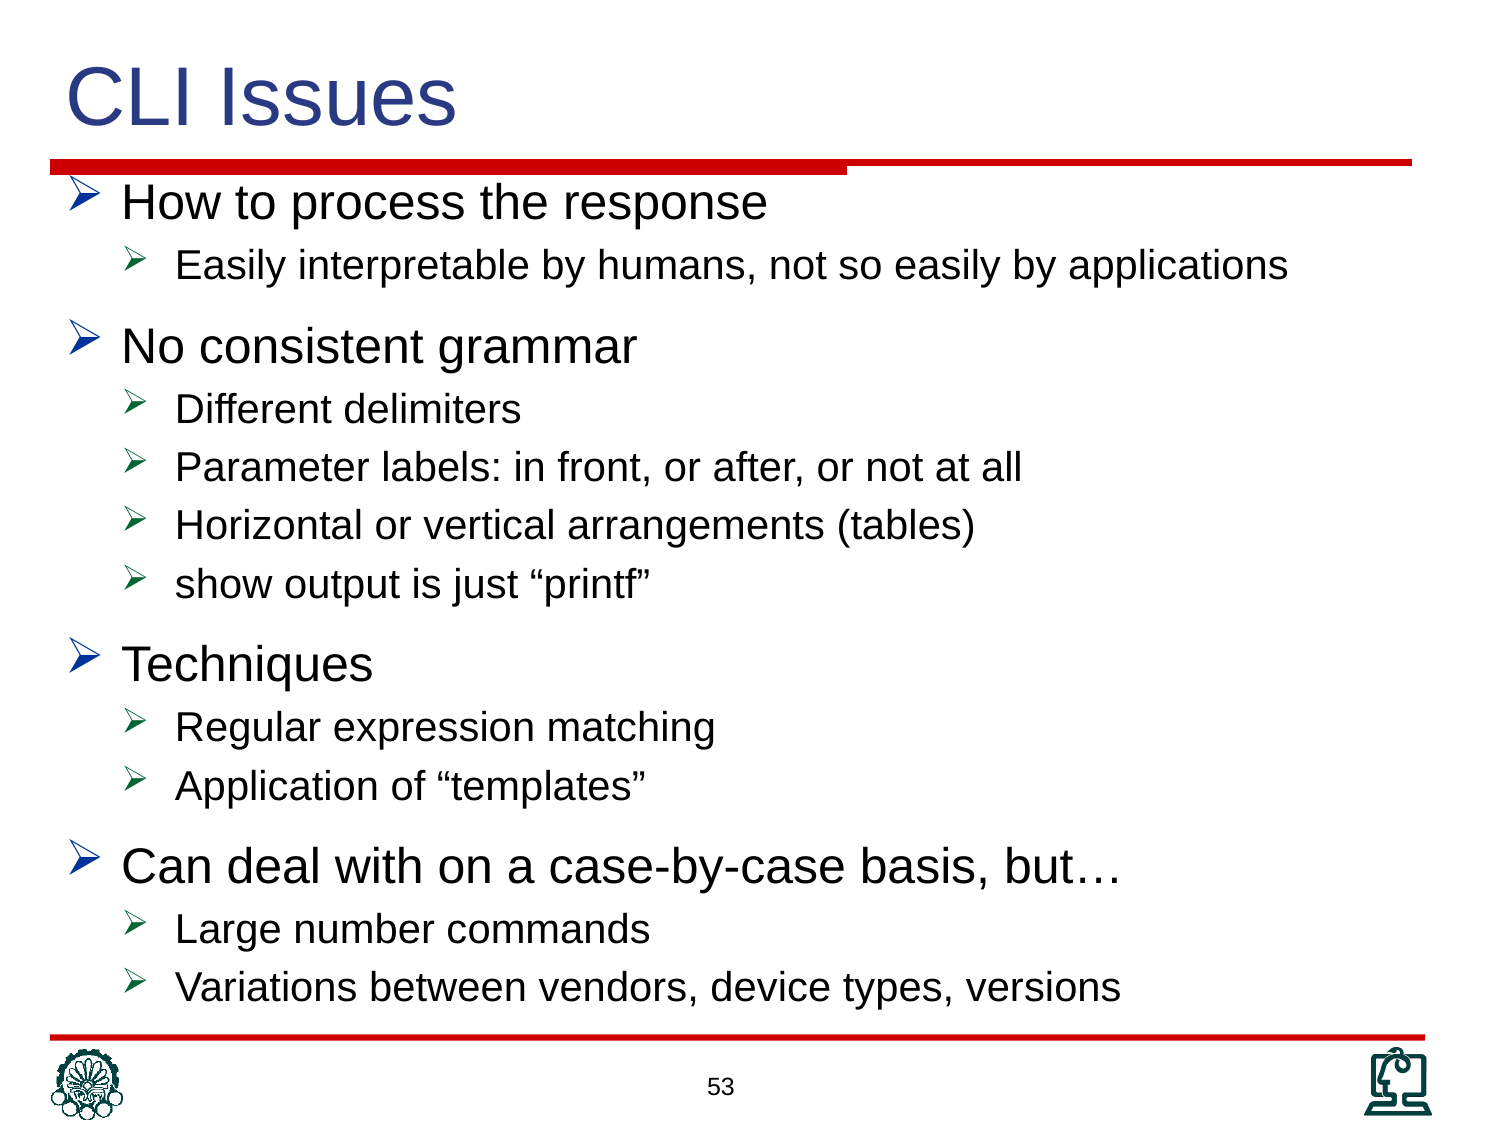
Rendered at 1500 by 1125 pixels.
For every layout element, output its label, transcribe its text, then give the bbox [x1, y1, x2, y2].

list How to process the response Easily interpretable by humans, not so easily by applications No consistent grammar Different delimiters Parameter labels: in front, or after, or not at all Horizontal or vertical arrangements (tables) show output is just “printf” Techniques Regular expression matching Application of “templates” Can deal with on a case-by-case basis, but… Large number commands Variations between vendors, device types, versions [49, 162, 1426, 1013]
title CLI Issues [49, 24, 1438, 151]
picture [1362, 1045, 1438, 1119]
slide_number 53 [649, 1062, 751, 1103]
picture [50, 1047, 125, 1122]
